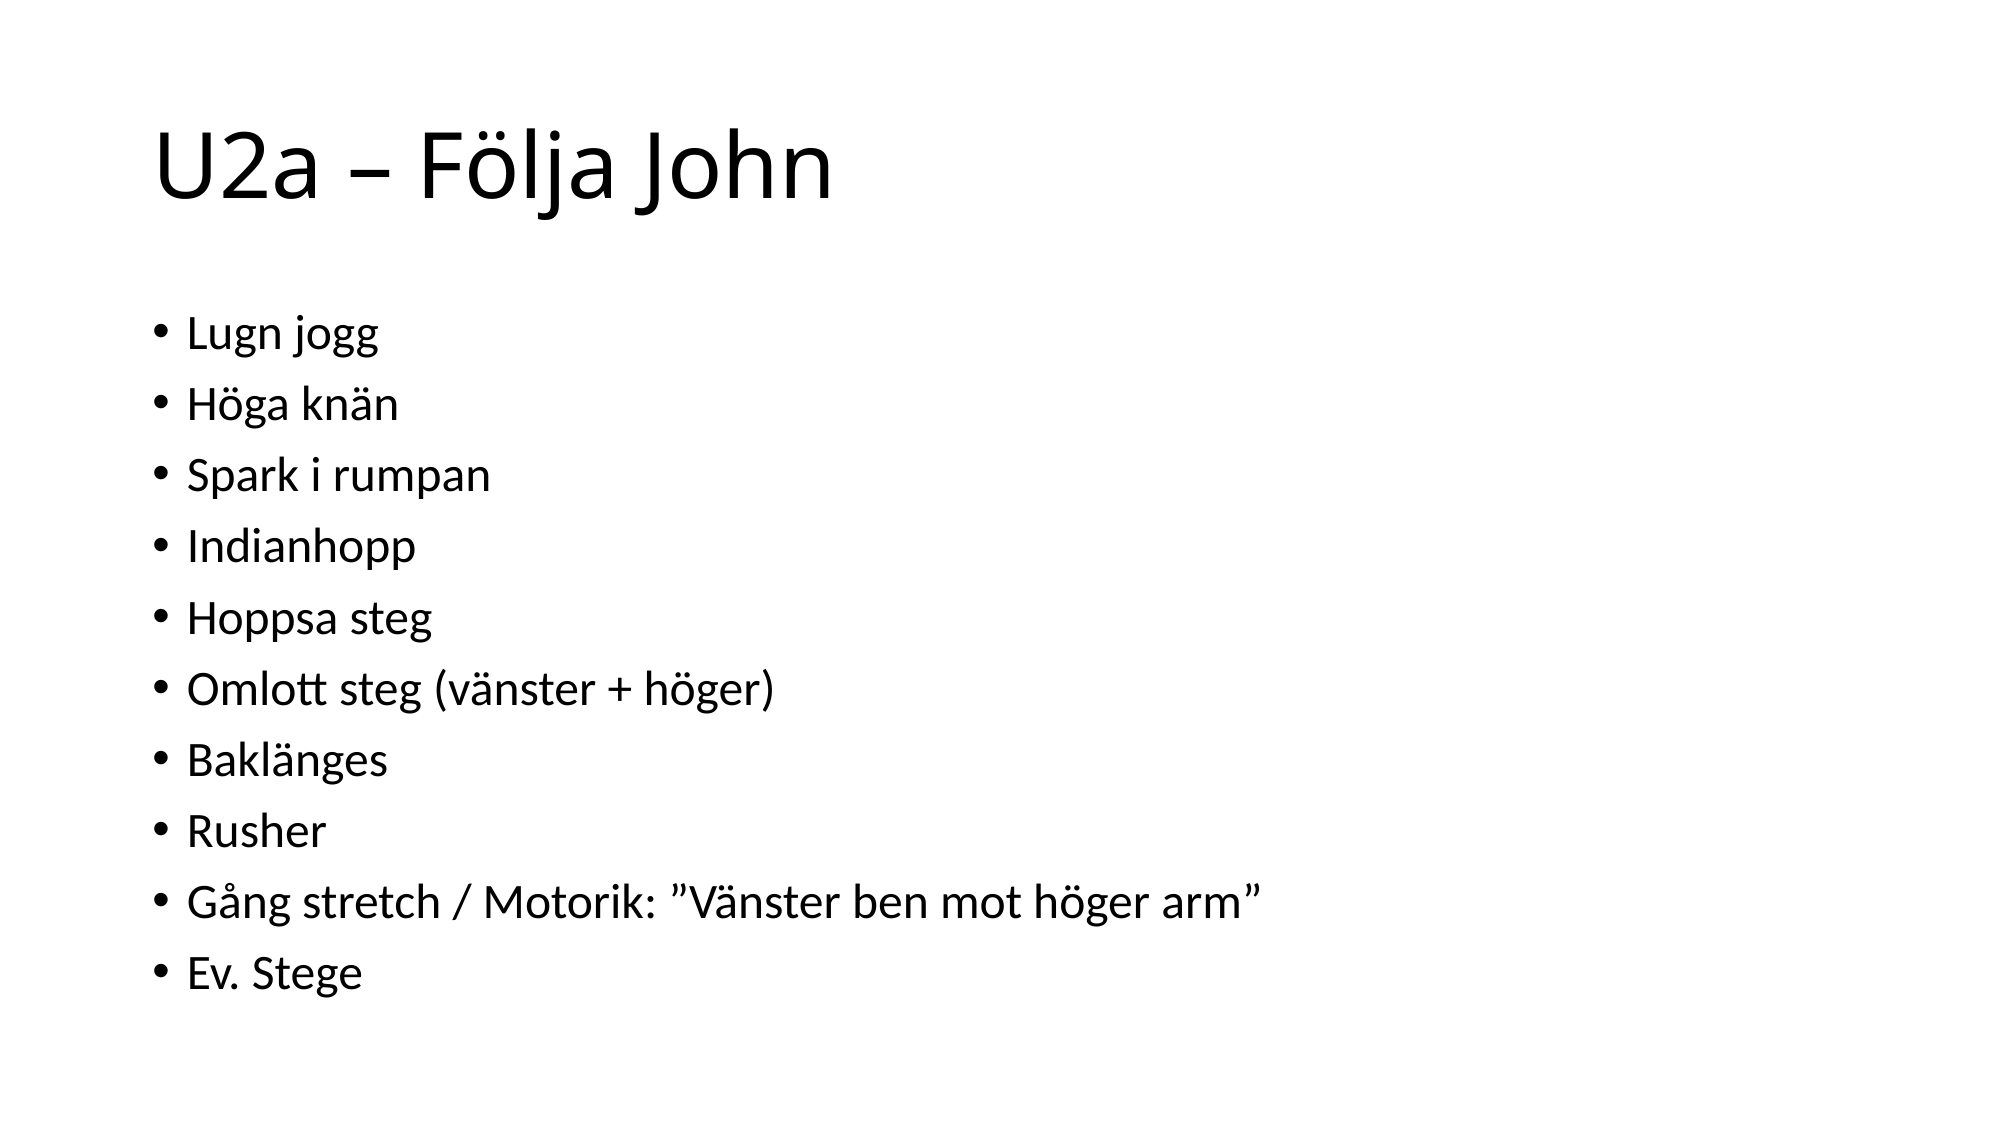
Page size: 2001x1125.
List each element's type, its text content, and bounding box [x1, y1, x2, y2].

list Lugn jogg Höga knän Spark i rumpan Indianhopp Hoppsa steg Omlott steg (vänster + höger) Baklänges Rusher Gång stretch / Motorik: ”Vänster ben mot höger arm” Ev. Stege [137, 299, 1863, 1014]
title U2a – Följa John [137, 59, 1863, 278]
